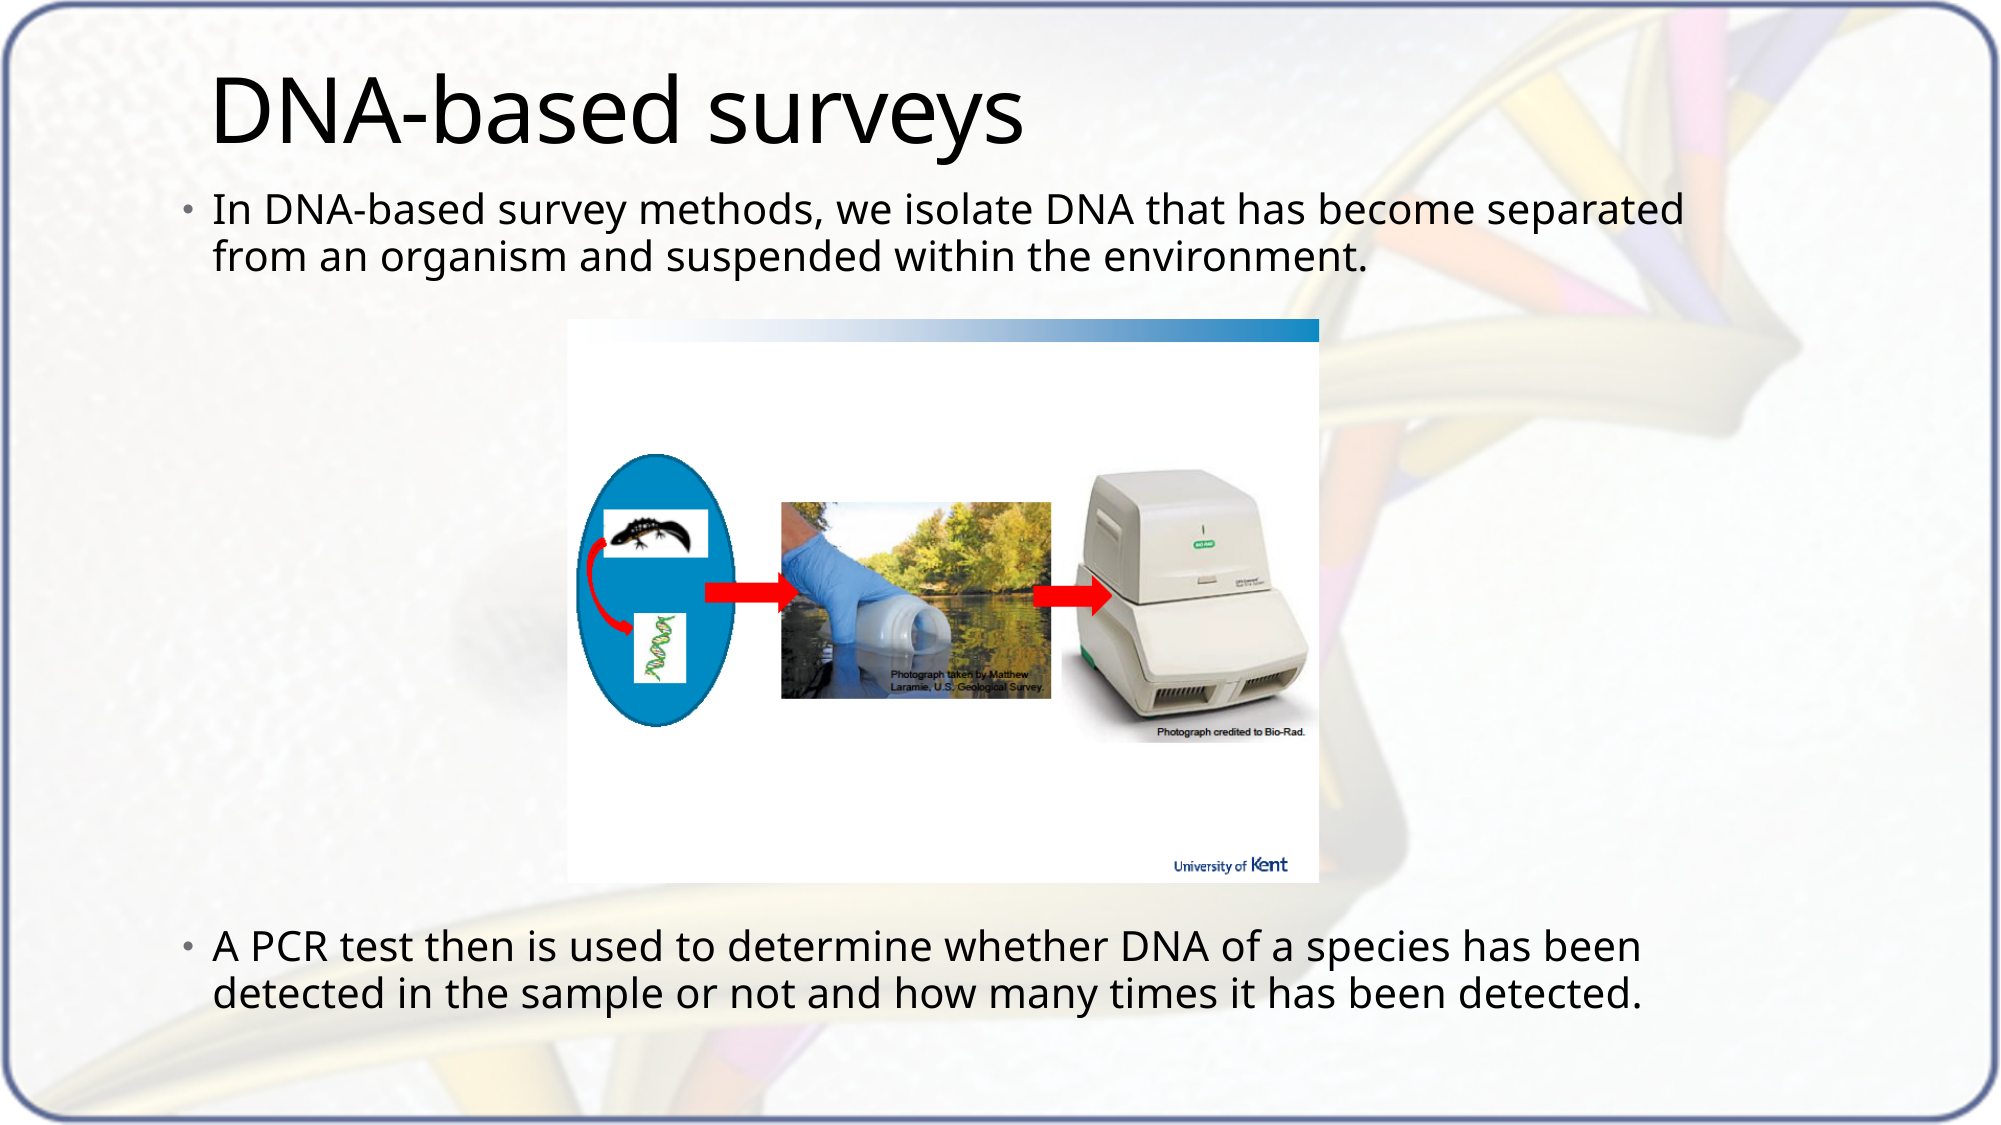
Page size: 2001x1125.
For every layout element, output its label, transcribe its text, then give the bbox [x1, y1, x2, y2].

title DNA-based surveys [193, 18, 1784, 171]
list In DNA-based survey methods, we isolate DNA that has become separated from an organism and suspended within the environment. A PCR test then is used to determine whether DNA of a species has been detected in the sample or not and how many times it has been detected. [167, 178, 1784, 1107]
picture [0, 0, 2001, 1125]
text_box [567, 318, 1320, 884]
